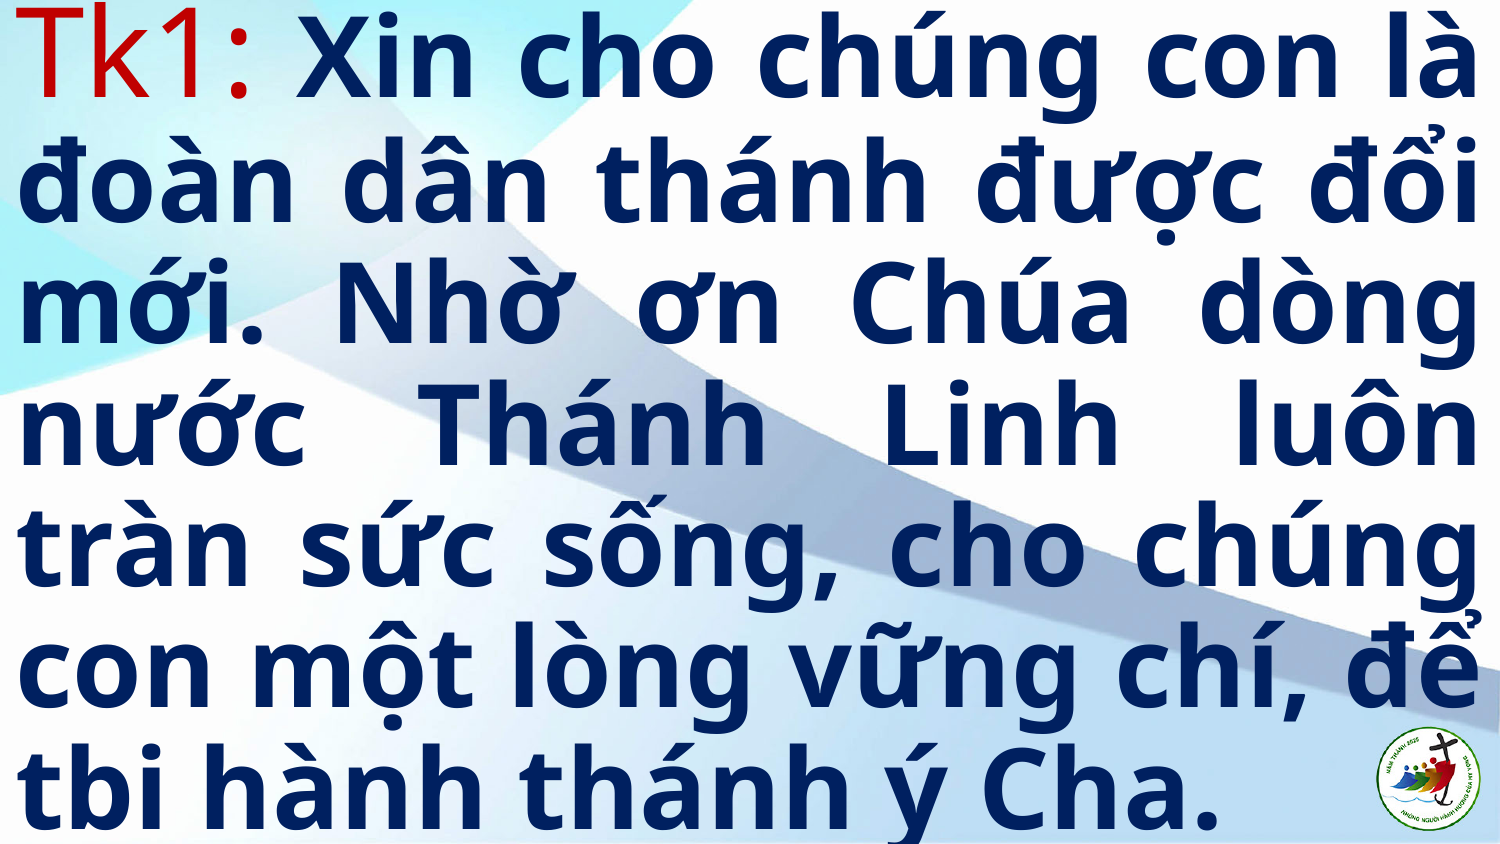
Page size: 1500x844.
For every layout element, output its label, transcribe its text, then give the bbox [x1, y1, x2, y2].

subtitle Tk1: Xin cho chúng con là đoàn dân thánh được đổi mới. Nhờ ơn Chúa dòng nước Thánh Linh luôn tràn sức sống, cho chúng con một lòng vững chí, để tbi hành thánh ý Cha. [0, 0, 1500, 844]
